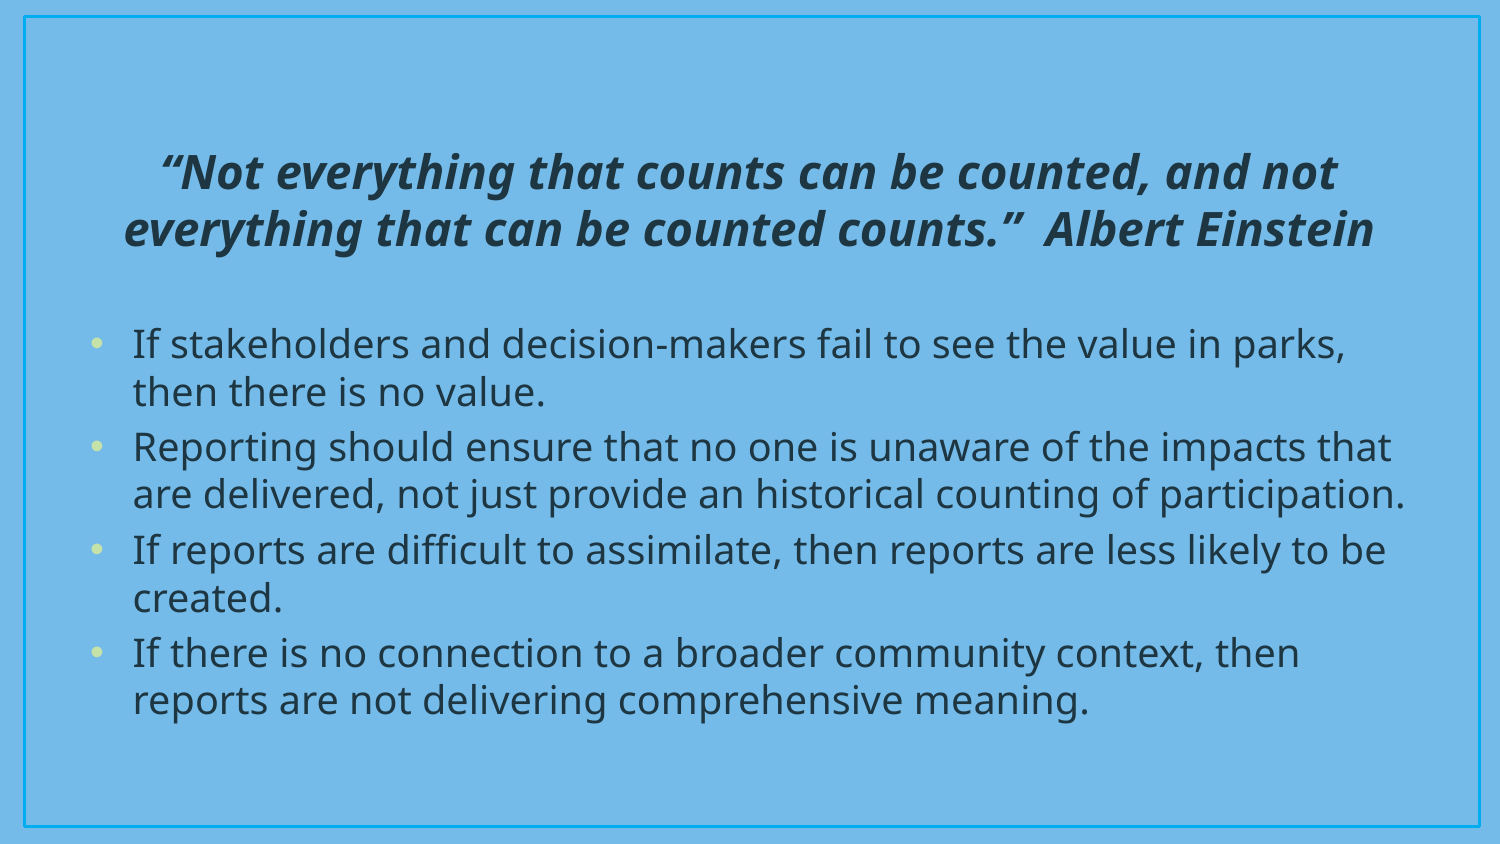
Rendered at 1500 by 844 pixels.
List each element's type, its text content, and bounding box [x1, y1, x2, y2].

list “Not everything that counts can be counted, and not everything that can be counted counts.” Albert Einstein If stakeholders and decision-makers fail to see the value in parks, then there is no value. Reporting should ensure that no one is unaware of the impacts that are delivered, not just provide an historical counting of participation. If reports are difficult to assimilate, then reports are less likely to be created. If there is no connection to a broader community context, then reports are not delivering comprehensive meaning. [75, 134, 1425, 754]
